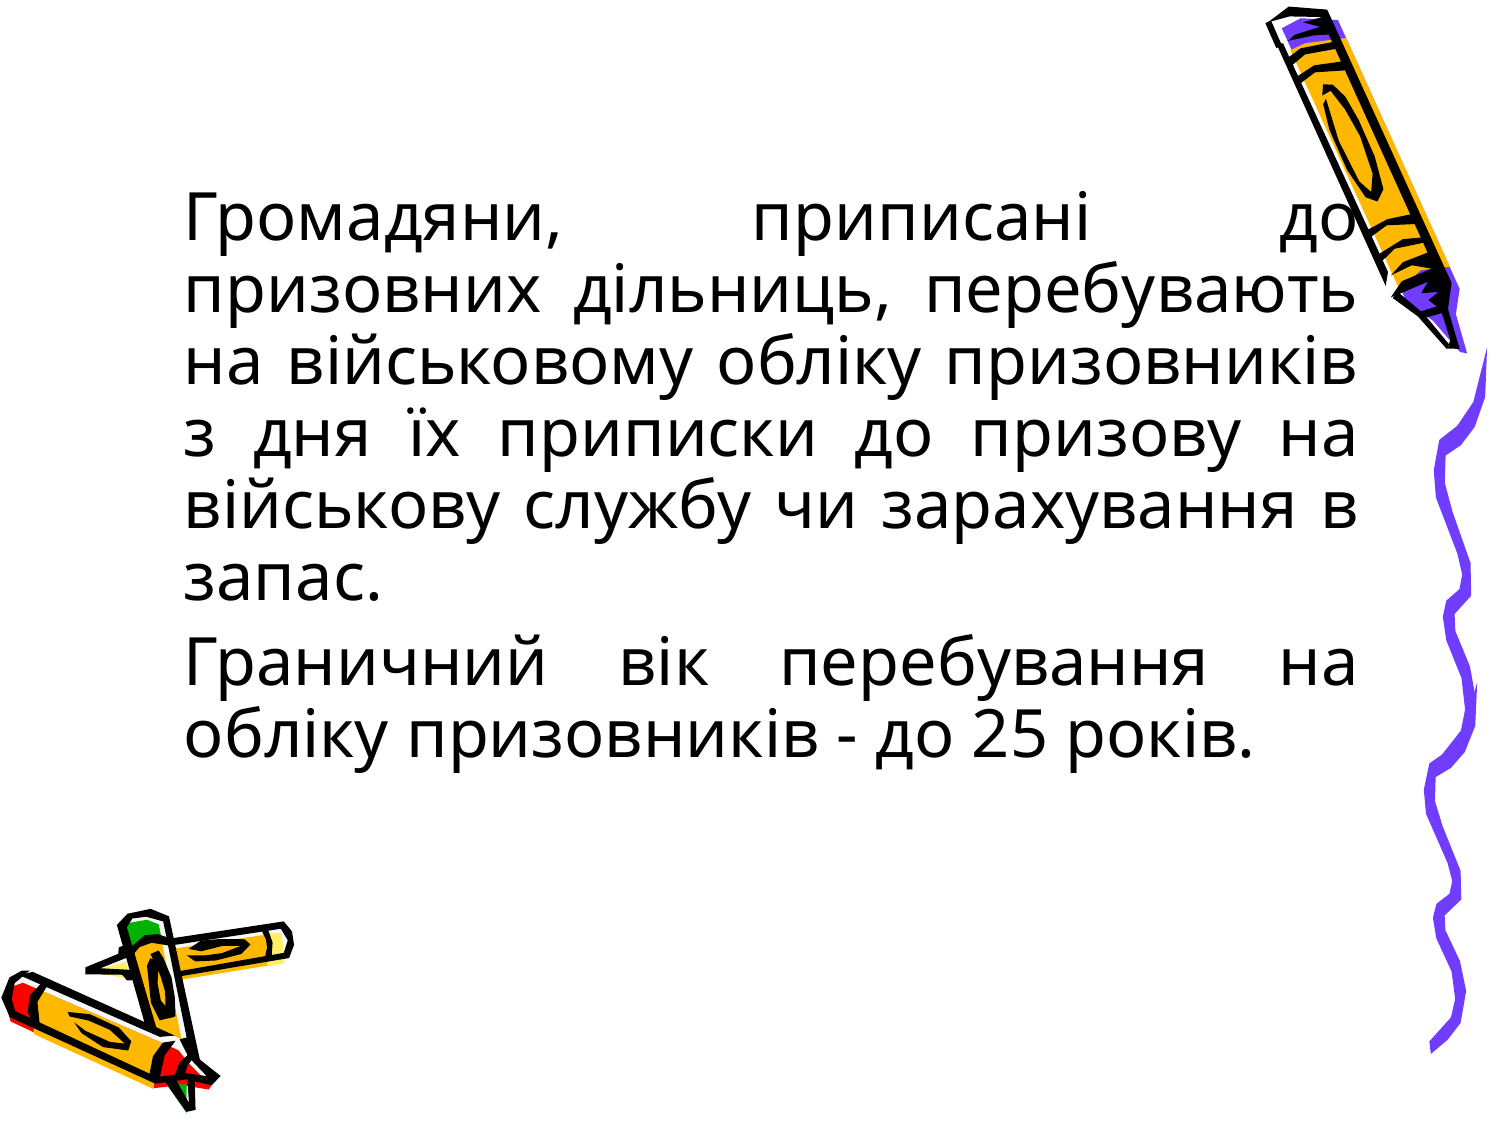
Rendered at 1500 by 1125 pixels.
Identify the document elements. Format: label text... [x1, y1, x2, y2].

list Громадяни, приписані до призовних дільниць, перебувають на військовому обліку призовників з дня їх приписки до призову на військову службу чи зарахування в запас. Граничний вік перебування на обліку призовників ‑ до 25 років. [112, 175, 1376, 901]
